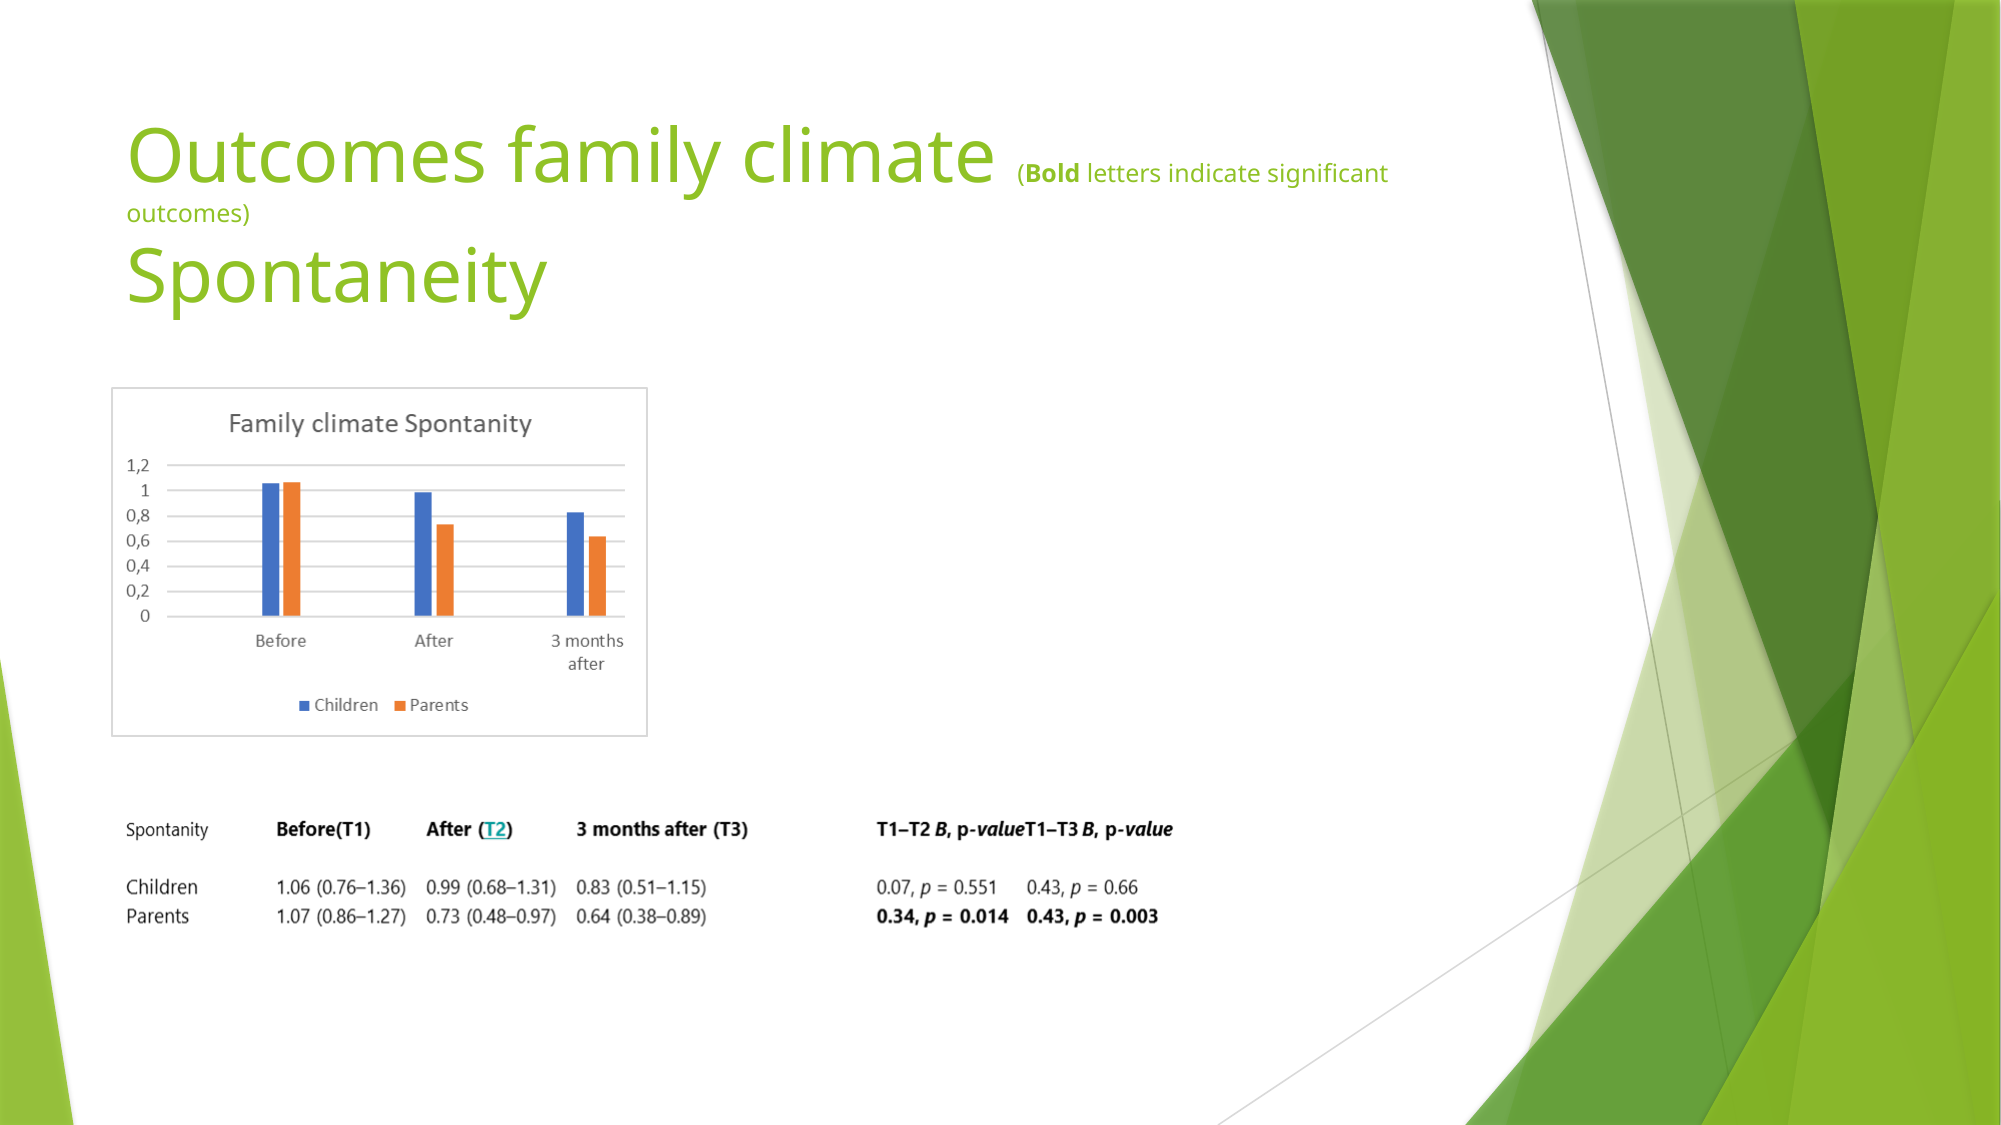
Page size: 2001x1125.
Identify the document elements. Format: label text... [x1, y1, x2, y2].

title Outcomes family climate (Bold letters indicate significant outcomes) Spontaneity [111, 99, 1522, 317]
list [110, 387, 648, 738]
picture [110, 807, 1246, 1024]
